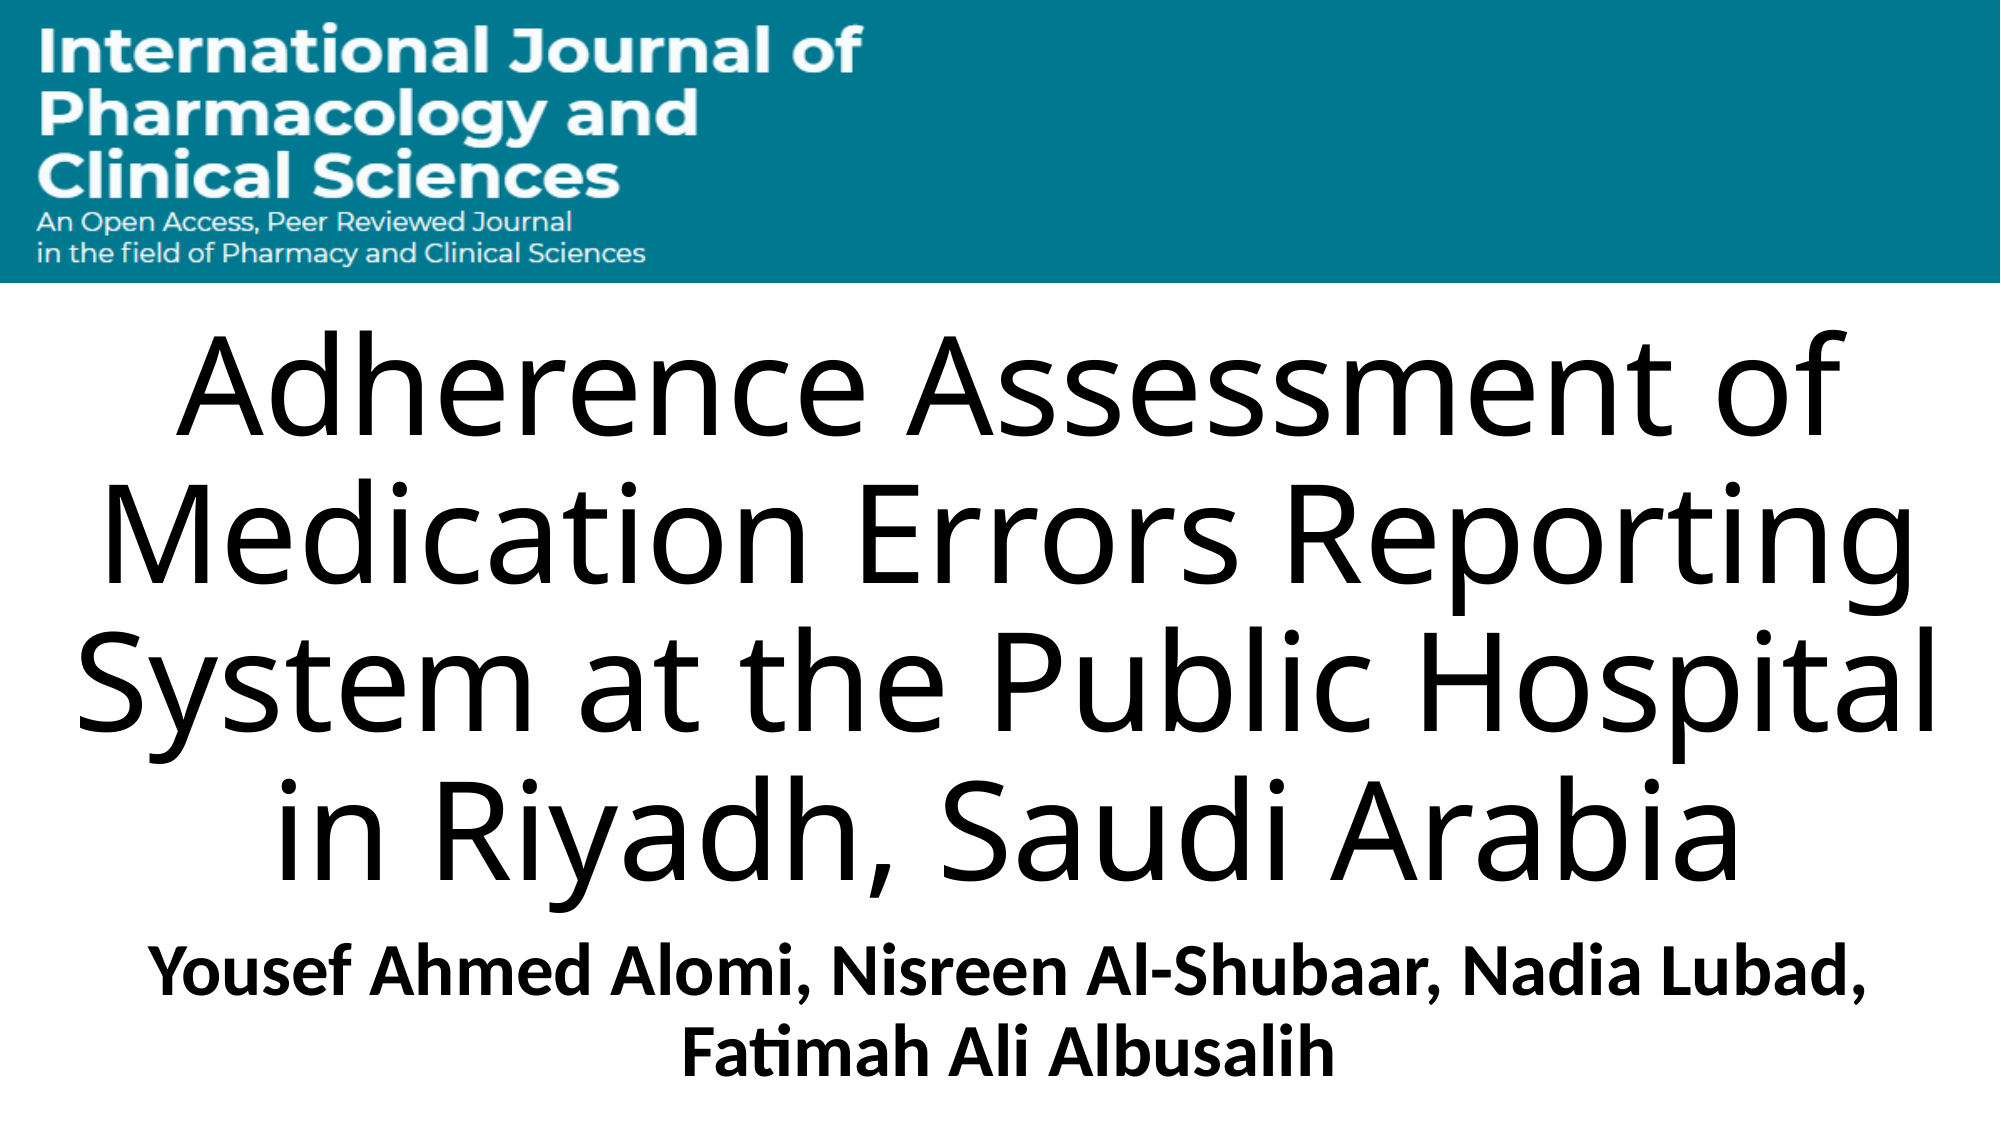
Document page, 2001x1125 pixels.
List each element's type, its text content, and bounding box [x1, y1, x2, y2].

subtitle Adherence Assessment of Medication Errors Reporting System at the Public Hospital in Riyadh, Saudi Arabia Yousef Ahmed Alomi, Nisreen Al-Shubaar, Nadia Lubad, Fatimah Ali Albusalih [18, 308, 2000, 1125]
picture [0, 0, 2000, 283]
